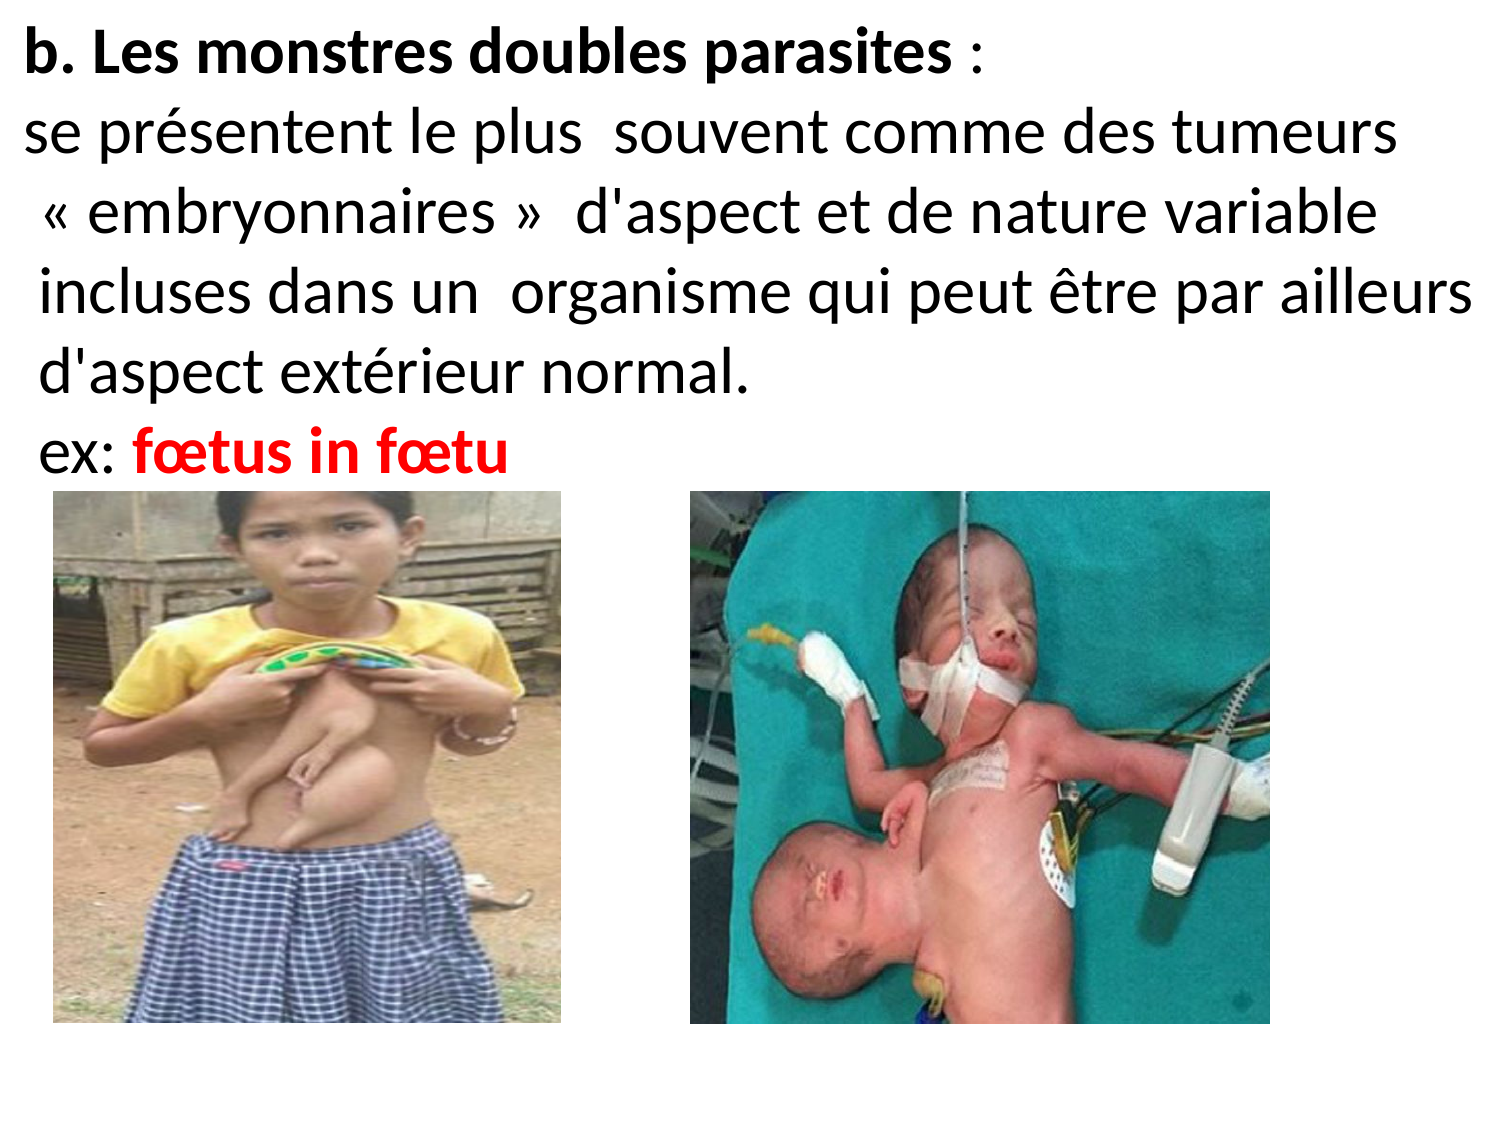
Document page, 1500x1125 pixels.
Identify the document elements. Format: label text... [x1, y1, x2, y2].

text_box b. Les monstres doubles parasites : se présentent le plus souvent comme des tumeurs « embryonnaires » d'aspect et de nature variable incluses dans un organisme qui peut être par ailleurs d'aspect extérieur normal. ex: fœtus in fœtu [8, 0, 1490, 655]
picture [690, 491, 1270, 1024]
picture [52, 491, 562, 1023]
